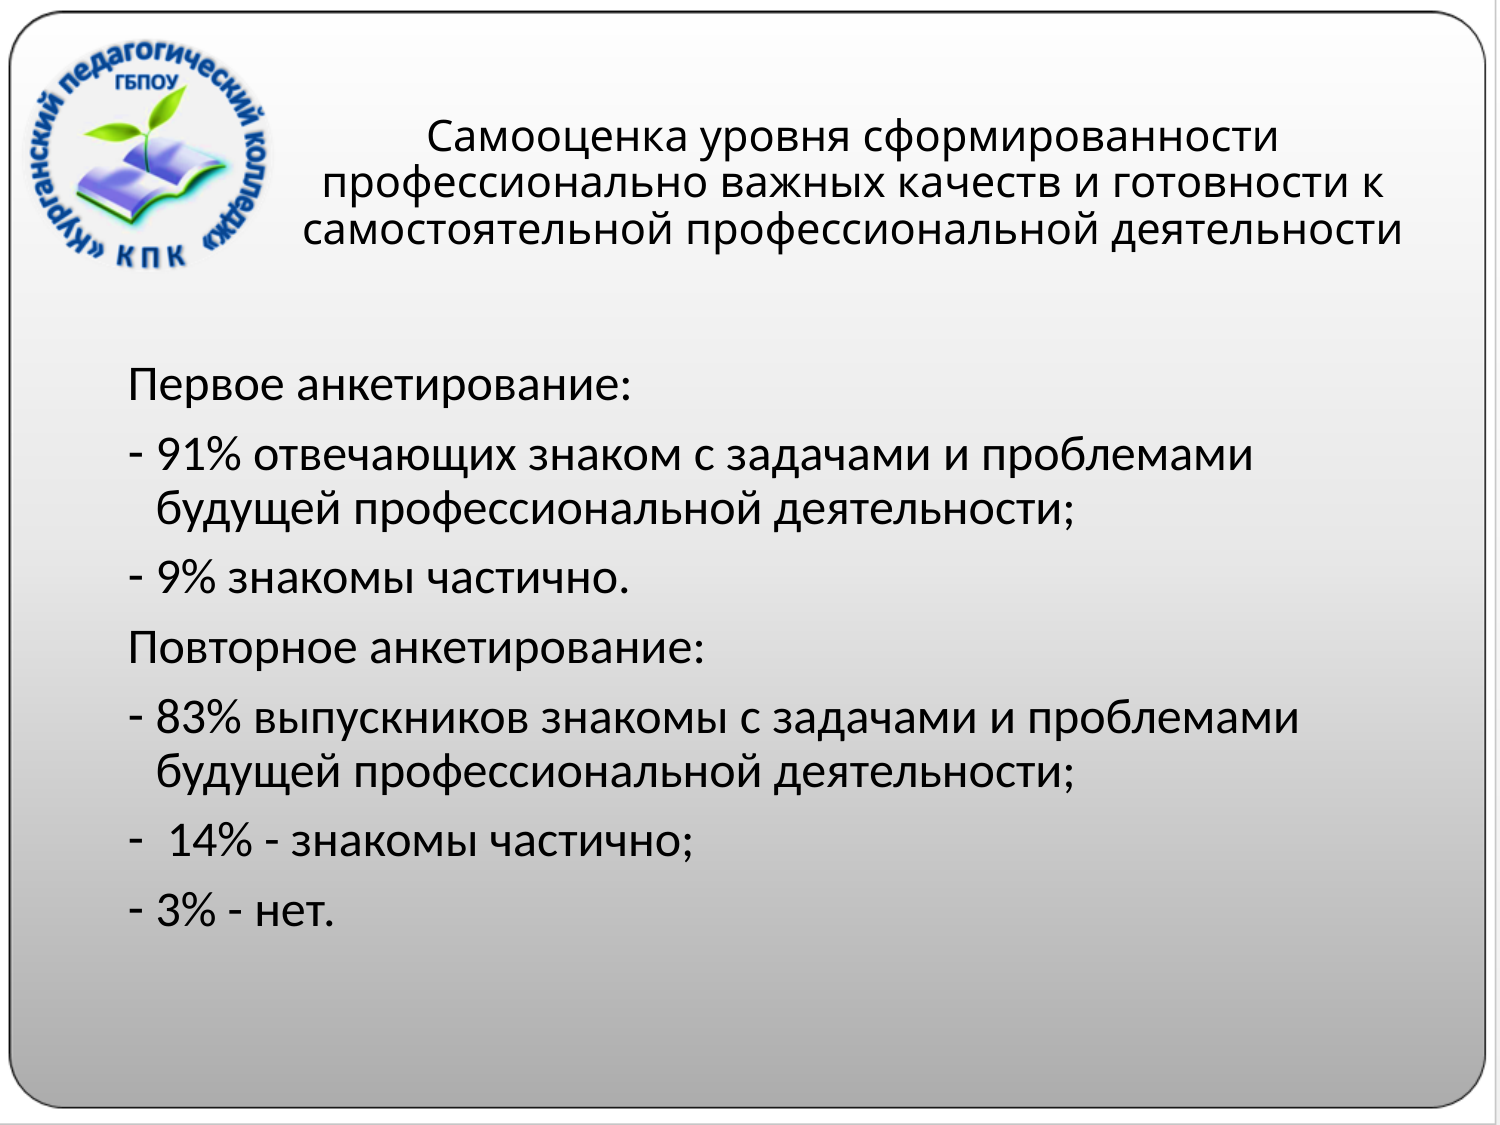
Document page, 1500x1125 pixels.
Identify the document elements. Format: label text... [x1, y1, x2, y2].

title Самооценка уровня сформированности профессионально важных качеств и готовности к самостоятельной профессиональной деятельности [280, 90, 1425, 278]
picture [0, 0, 1500, 1125]
list Первое анкетирование: 91% отвечающих знаком с задачами и проблемами будущей профессиональной деятельности; 9% знакомы частично. Повторное анкетирование: 83% выпускников знакомы с задачами и проблемами будущей профессиональной деятельности; 14% - знакомы частично; 3% - нет. [112, 349, 1388, 1040]
